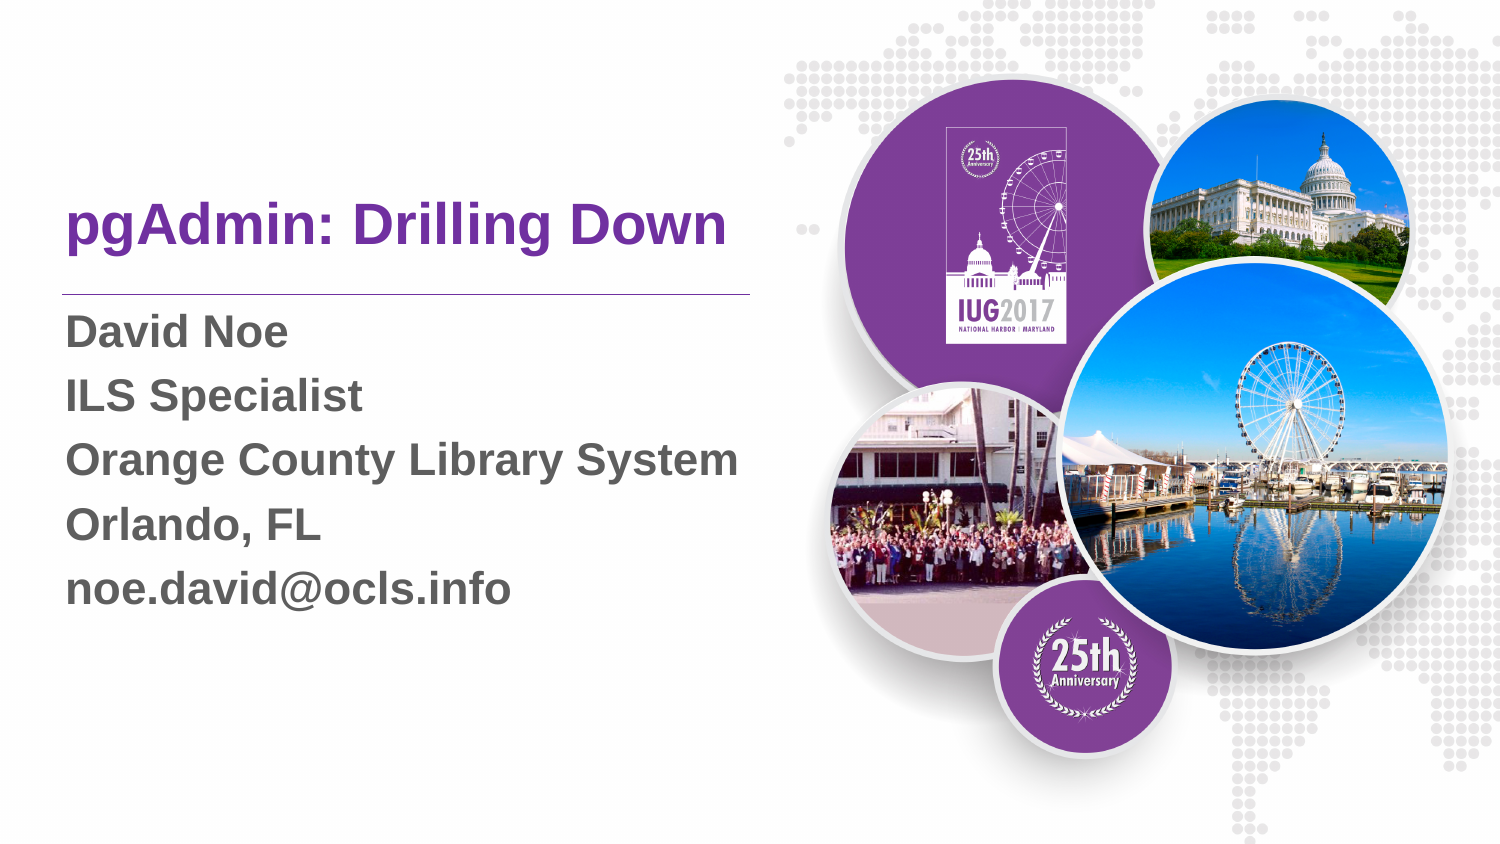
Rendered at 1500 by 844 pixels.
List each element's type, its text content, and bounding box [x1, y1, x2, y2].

subtitle David Noe ILS Specialist Orange County Library System Orlando, FL noe.david@ocls.info [50, 294, 775, 685]
title pgAdmin: Drilling Down [50, 217, 775, 294]
picture [0, 0, 1500, 844]
